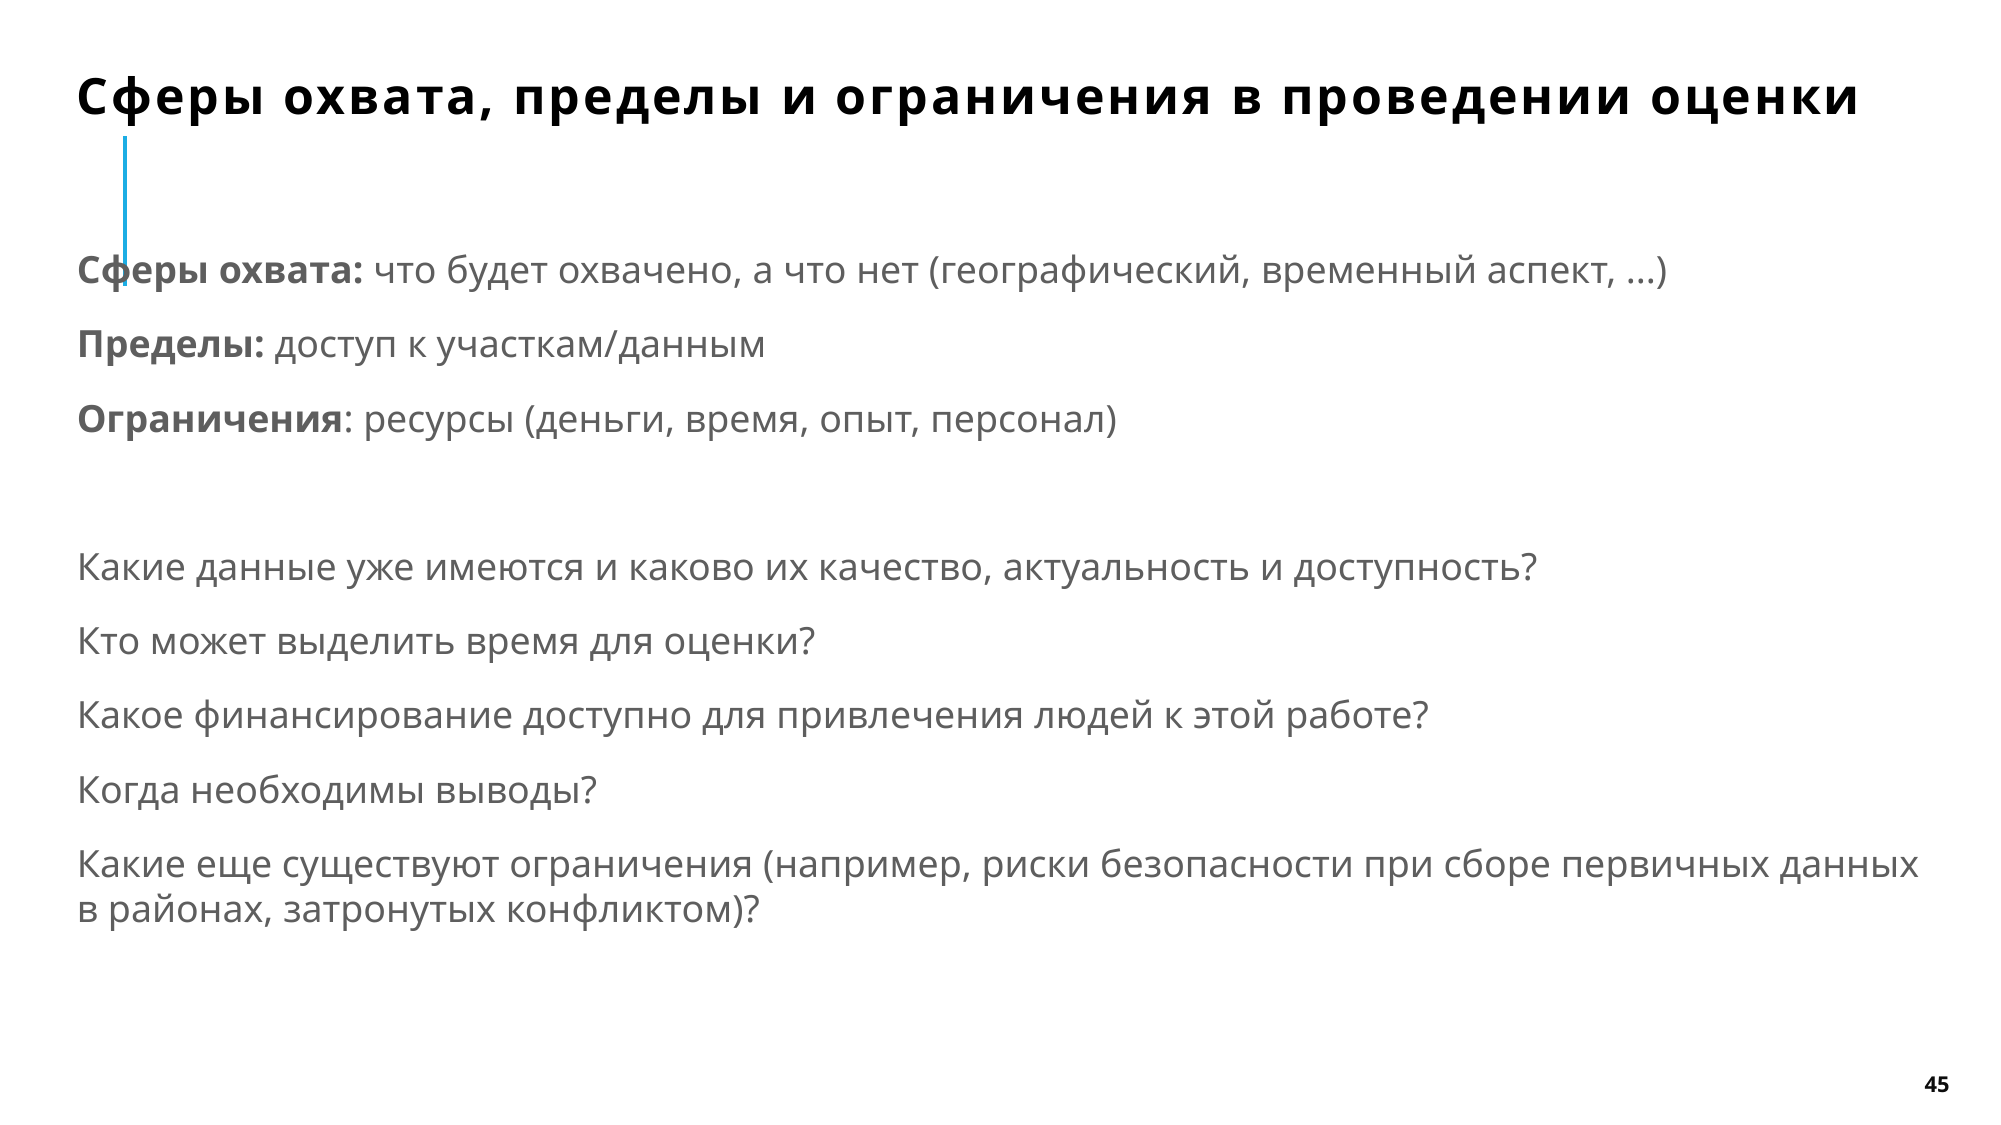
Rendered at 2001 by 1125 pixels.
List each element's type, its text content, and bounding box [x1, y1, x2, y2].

list Сферы охвата: что будет охвачено, а что нет (географический, временный аспект, ...) Пределы: доступ к участкам/данным Ограничения: ресурсы (деньги, время, опыт, персонал) Какие данные уже имеются и каково их качество, актуальность и доступность? Кто может выделить время для оценки? Какое финансирование доступно для привлечения людей к этой работе? Когда необходимы выводы? Какие еще существуют ограничения (например, риски безопасности при сборе первичных данных в районах, затронутых конфликтом)? [69, 238, 1945, 1104]
list Сферы охвата, пределы и ограничения в проведении оценки [69, 57, 1945, 131]
slide_number 45 [1909, 1063, 1977, 1104]
